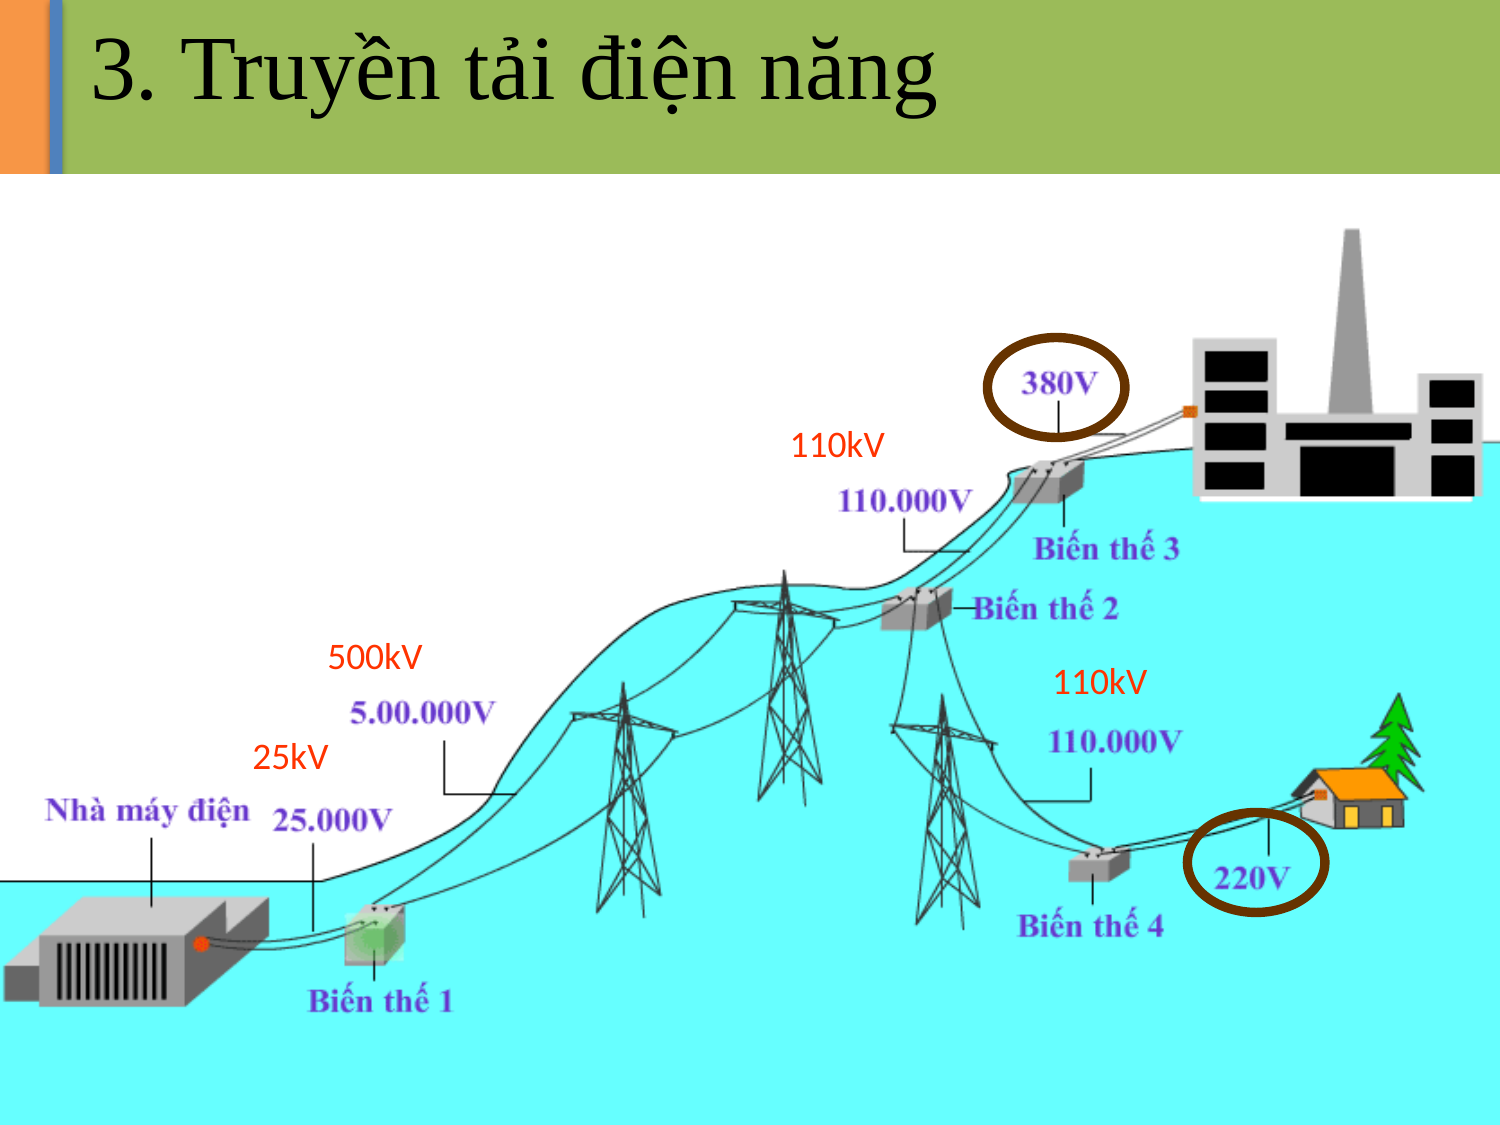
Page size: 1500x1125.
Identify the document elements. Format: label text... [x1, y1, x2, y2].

picture [0, 174, 1500, 1125]
list 3. Truyền tải điện năng [75, 0, 1425, 173]
